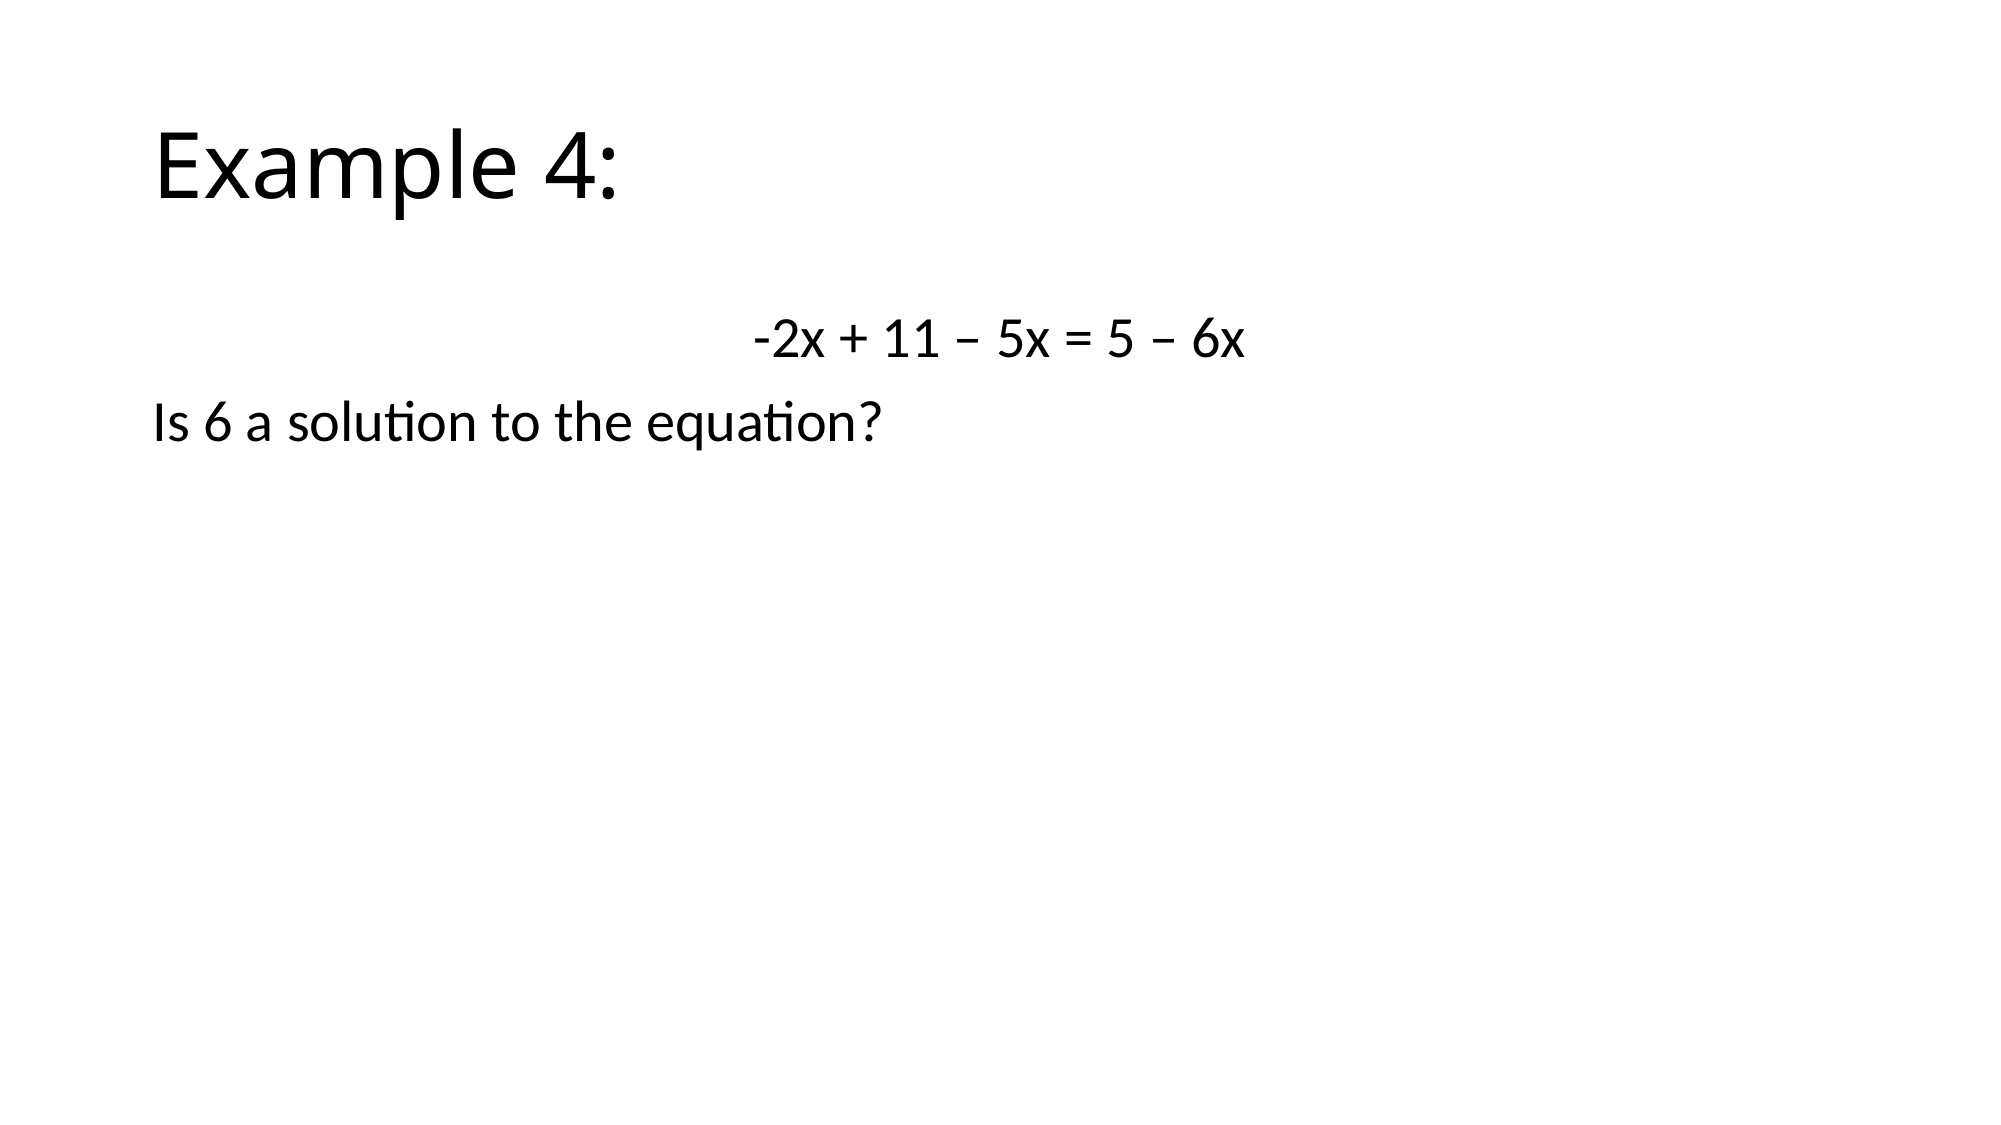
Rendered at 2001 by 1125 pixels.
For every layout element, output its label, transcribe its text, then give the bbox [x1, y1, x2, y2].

list -2x + 11 – 5x = 5 – 6x Is 6 a solution to the equation? [137, 299, 1863, 1014]
title Example 4: [137, 59, 1863, 278]
